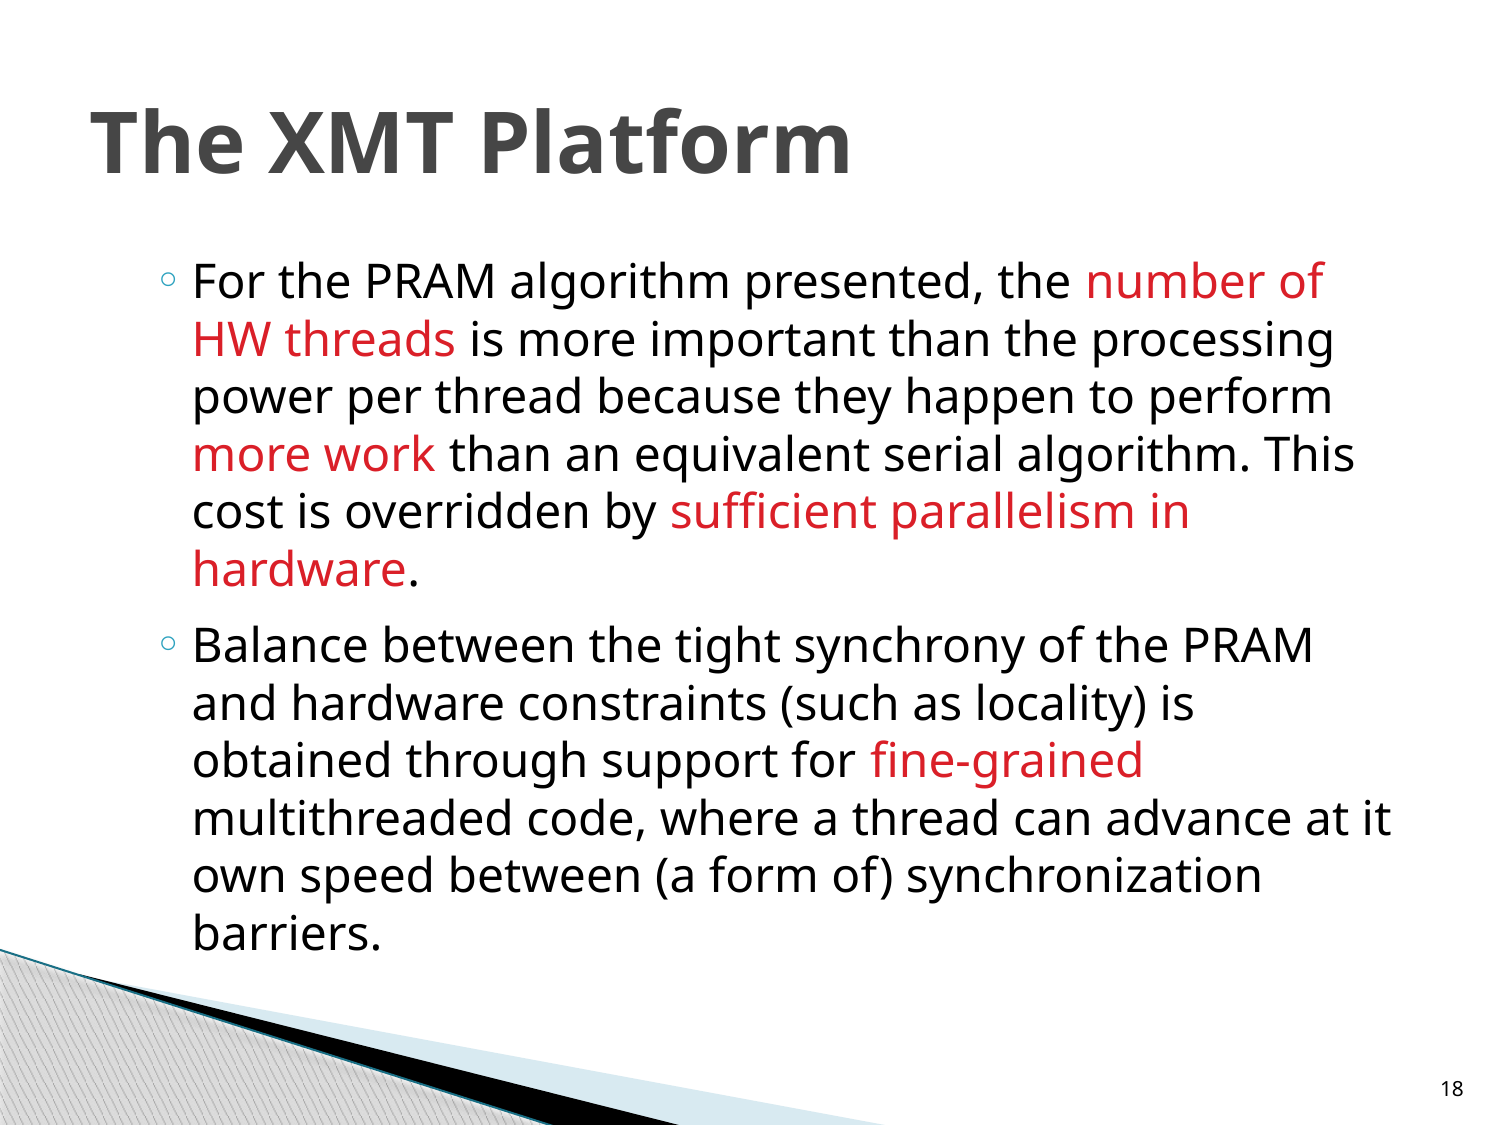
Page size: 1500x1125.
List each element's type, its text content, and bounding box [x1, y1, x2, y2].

slide_number 18 [1418, 1051, 1479, 1112]
list For the PRAM algorithm presented, the number of HW threads is more important than the processing power per thread because they happen to perform more work than an equivalent serial algorithm. This cost is overridden by sufficient parallelism in hardware. Balance between the tight synchrony of the PRAM and hardware constraints (such as locality) is obtained through support for fine-grained multithreaded code, where a thread can advance at it own speed between (a form of) synchronization barriers. [75, 243, 1425, 986]
title The XMT Platform [75, 45, 1425, 233]
